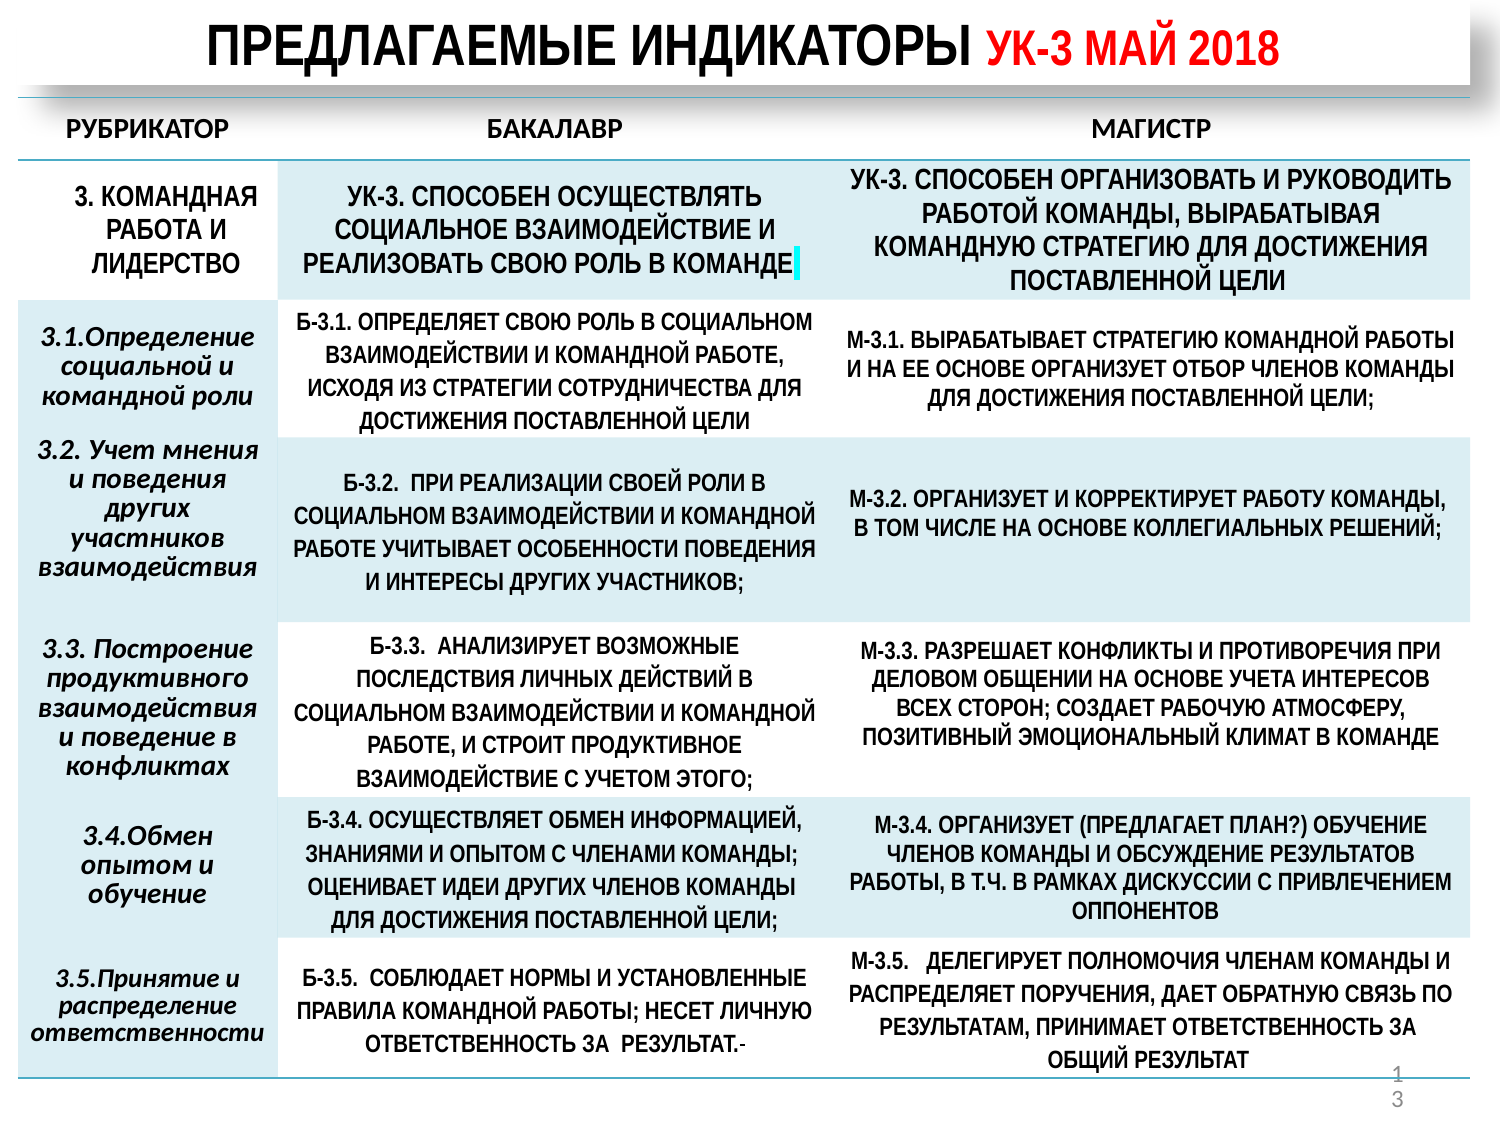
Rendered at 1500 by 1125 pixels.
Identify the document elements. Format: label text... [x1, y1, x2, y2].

table_cell 3.4.Обмен опытом и обучение [18, 797, 278, 938]
table_cell Б-3.4. ОСУЩЕСТВЛЯЕТ ОБМЕН ИНФОРМАЦИЕЙ, ЗНАНИЯМИ И ОПЫТОМ С ЧЛЕНАМИ КОМАНДЫ; ОЦЕНИВАЕТ ИДЕИ ДРУГИХ ЧЛЕНОВ КОМАНДЫ ДЛЯ ДОСТИЖЕНИЯ ПОСТАВЛЕННОЙ ЦЕЛИ; [278, 797, 833, 938]
table_header МАГИСТР [833, 98, 1470, 159]
table_cell М-3.3. РАЗРЕШАЕТ КОНФЛИКТЫ И ПРОТИВОРЕЧИЯ ПРИ ДЕЛОВОМ ОБЩЕНИИ НА ОСНОВЕ УЧЕТА ИНТЕРЕСОВ ВСЕХ СТОРОН; СОЗДАЕТ РАБОЧУЮ АТМОСФЕРУ, ПОЗИТИВНЫЙ ЭМОЦИОНАЛЬНЫЙ КЛИМАТ В КОМАНДЕ [833, 622, 1470, 797]
table_cell 3.1.Определение социальной и командной роли [18, 300, 278, 437]
table_header РУБРИКАТОР [18, 98, 278, 159]
table_cell Б-3.1. ОПРЕДЕЛЯЕТ СВОЮ РОЛЬ В СОЦИАЛЬНОМ ВЗАИМОДЕЙСТВИИ И КОМАНДНОЙ РАБОТЕ, ИСХОДЯ ИЗ СТРАТЕГИИ СОТРУДНИЧЕСТВА ДЛЯ ДОСТИЖЕНИЯ ПОСТАВЛЕННОЙ ЦЕЛИ [278, 300, 833, 437]
table_cell Б-3.2. ПРИ РЕАЛИЗАЦИИ СВОЕЙ РОЛИ В СОЦИАЛЬНОМ ВЗАИМОДЕЙСТВИИ И КОМАНДНОЙ РАБОТЕ УЧИТЫВАЕТ ОСОБЕННОСТИ ПОВЕДЕНИЯ И ИНТЕРЕСЫ ДРУГИХ УЧАСТНИКОВ; [278, 437, 833, 622]
table_cell Б-3.3. АНАЛИЗИРУЕТ ВОЗМОЖНЫЕ ПОСЛЕДСТВИЯ ЛИЧНЫХ ДЕЙСТВИЙ В СОЦИАЛЬНОМ ВЗАИМОДЕЙСТВИИ И КОМАНДНОЙ РАБОТЕ, И СТРОИТ ПРОДУКТИВНОЕ ВЗАИМОДЕЙСТВИЕ С УЧЕТОМ ЭТОГО; [278, 622, 833, 797]
table_cell Б-3.5. СОБЛЮДАЕТ НОРМЫ И УСТАНОВЛЕННЫЕ ПРАВИЛА КОМАНДНОЙ РАБОТЫ; НЕСЕТ ЛИЧНУЮ ОТВЕТСТВЕННОСТЬ ЗА РЕЗУЛЬТАТ. [278, 938, 833, 1077]
slide_number 13 [1376, 1079, 1425, 1103]
table_header БАКАЛАВР [278, 98, 833, 159]
table_cell М-3.4. ОРГАНИЗУЕТ (ПРЕДЛАГАЕТ ПЛАН?) ОБУЧЕНИЕ ЧЛЕНОВ КОМАНДЫ И ОБСУЖДЕНИЕ РЕЗУЛЬТАТОВ РАБОТЫ, В Т.Ч. В РАМКАХ ДИСКУССИИ С ПРИВЛЕЧЕНИЕМ ОППОНЕНТОВ [833, 797, 1470, 938]
table_cell М-3.1. ВЫРАБАТЫВАЕТ СТРАТЕГИЮ КОМАНДНОЙ РАБОТЫ И НА ЕЕ ОСНОВЕ ОРГАНИЗУЕТ ОТБОР ЧЛЕНОВ КОМАНДЫ ДЛЯ ДОСТИЖЕНИЯ ПОСТАВЛЕННОЙ ЦЕЛИ; [833, 300, 1470, 437]
table_cell М-3.2. ОРГАНИЗУЕТ И КОРРЕКТИРУЕТ РАБОТУ КОМАНДЫ, В ТОМ ЧИСЛЕ НА ОСНОВЕ КОЛЛЕГИАЛЬНЫХ РЕШЕНИЙ; [833, 437, 1470, 622]
table_cell 3.2. Учет мнения и поведения других участников взаимодействия [18, 437, 278, 622]
table_cell 3.3. Построение продуктивного взаимодействия и поведение в конфликтах [18, 622, 278, 797]
table_cell УК-3. СПОСОБЕН ОРГАНИЗОВАТЬ И РУКОВОДИТЬ РАБОТОЙ КОМАНДЫ, ВЫРАБАТЫВАЯ КОМАНДНУЮ СТРАТЕГИЮ ДЛЯ ДОСТИЖЕНИЯ ПОСТАВЛЕННОЙ ЦЕЛИ [833, 161, 1470, 300]
text_box ПРЕДЛАГАЕМЫЕ ИНДИКАТОРЫ УК-3 МАЙ 2018 [17, 0, 1471, 85]
table_cell УК-3. СПОСОБЕН ОСУЩЕСТВЛЯТЬ СОЦИАЛЬНОЕ ВЗАИМОДЕЙСТВИЕ И РЕАЛИЗОВАТЬ СВОЮ РОЛЬ В КОМАНДЕ [278, 161, 833, 300]
table_cell 3.5.Принятие и распределение ответственности [18, 938, 278, 1077]
table_cell 3. КОМАНДНАЯ РАБОТА И ЛИДЕРСТВО [18, 161, 278, 300]
table_cell М-3.5. ДЕЛЕГИРУЕТ ПОЛНОМОЧИЯ ЧЛЕНАМ КОМАНДЫ И РАСПРЕДЕЛЯЕТ ПОРУЧЕНИЯ, ДАЕТ ОБРАТНУЮ СВЯЗЬ ПО РЕЗУЛЬТАТАМ, ПРИНИМАЕТ ОТВЕТСТВЕННОСТЬ ЗА ОБЩИЙ РЕЗУЛЬТАТ [833, 938, 1470, 1077]
